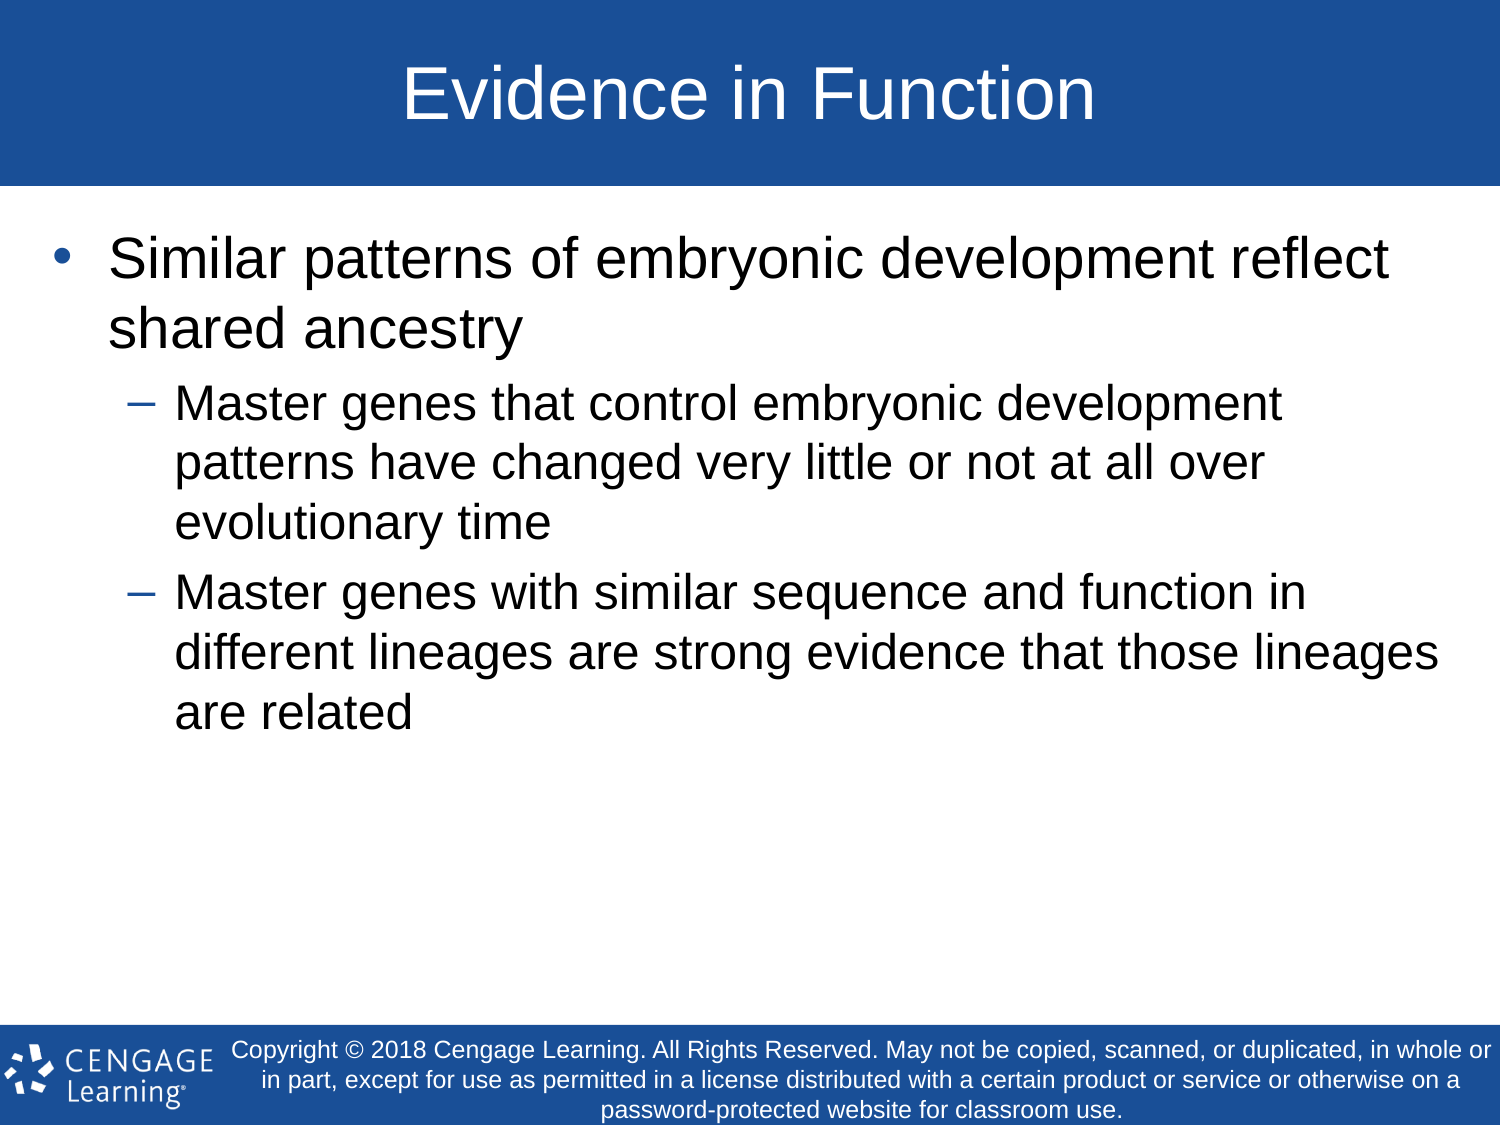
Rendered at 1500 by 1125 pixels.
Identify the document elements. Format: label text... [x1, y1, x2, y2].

list Similar patterns of embryonic development reflect shared ancestry Master genes that control embryonic development patterns have changed very little or not at all over evolutionary time Master genes with similar sequence and function in different lineages are strong evidence that those lineages are related [37, 212, 1475, 1005]
picture [0, 1040, 216, 1113]
title Evidence in Function [7, 4, 1493, 175]
